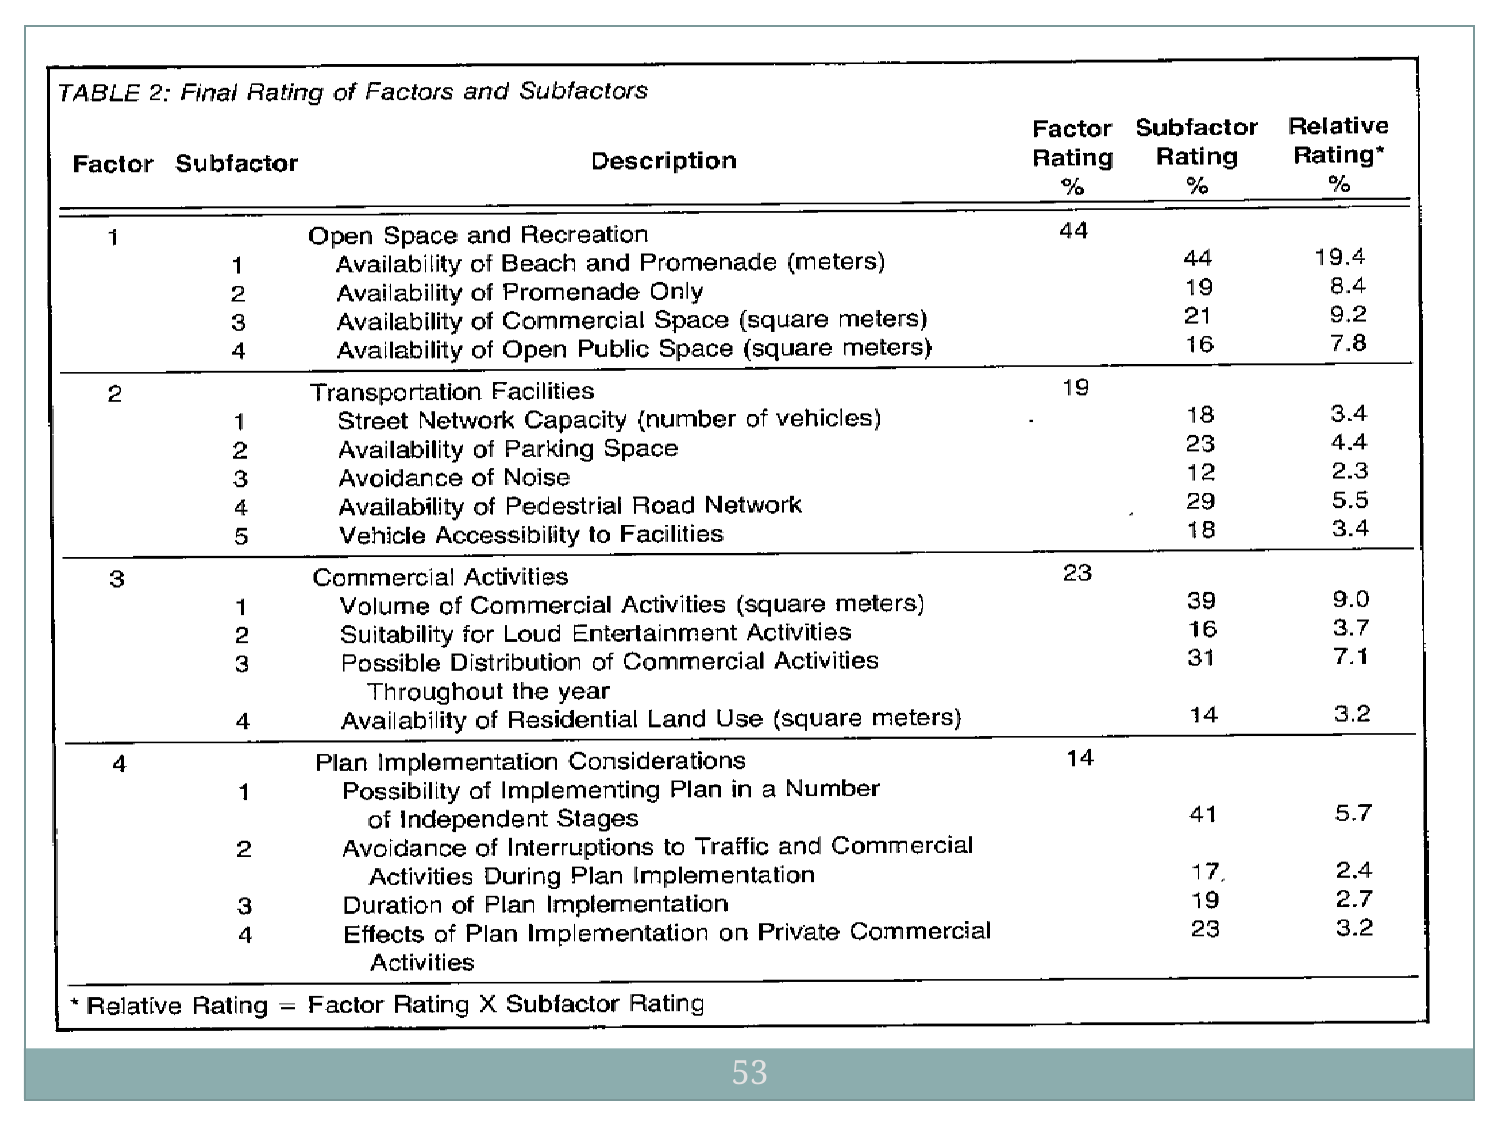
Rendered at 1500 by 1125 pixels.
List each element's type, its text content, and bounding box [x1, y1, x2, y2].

picture [38, 49, 1451, 1038]
slide_number 53 [699, 1048, 800, 1110]
